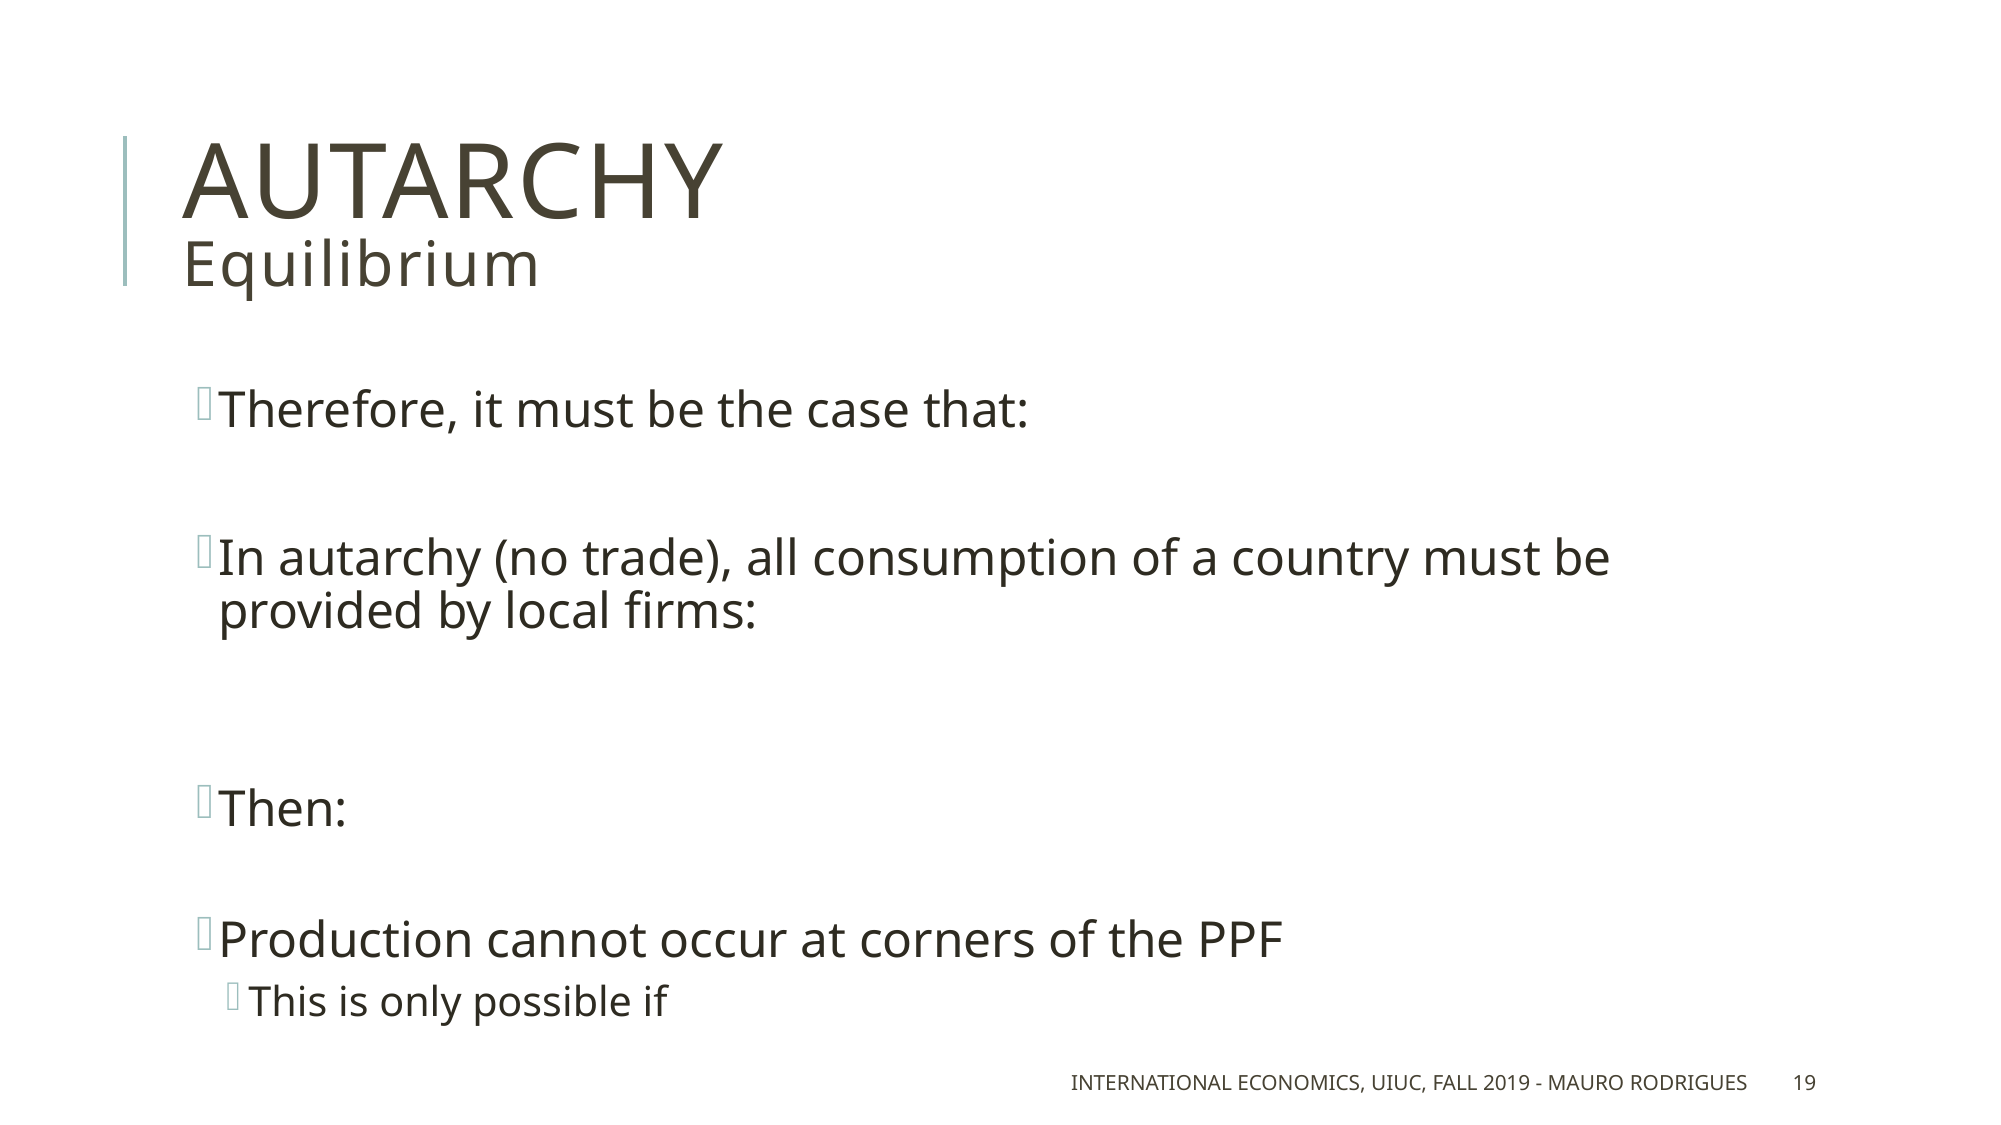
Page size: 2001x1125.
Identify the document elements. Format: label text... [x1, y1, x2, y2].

footer International Economics, UIUC, Fall 2019 - Mauro Rodrigues [794, 1061, 1763, 1107]
title Autarchy Equilibrium [168, 96, 1763, 342]
slide_number 19 [1777, 1061, 1938, 1107]
